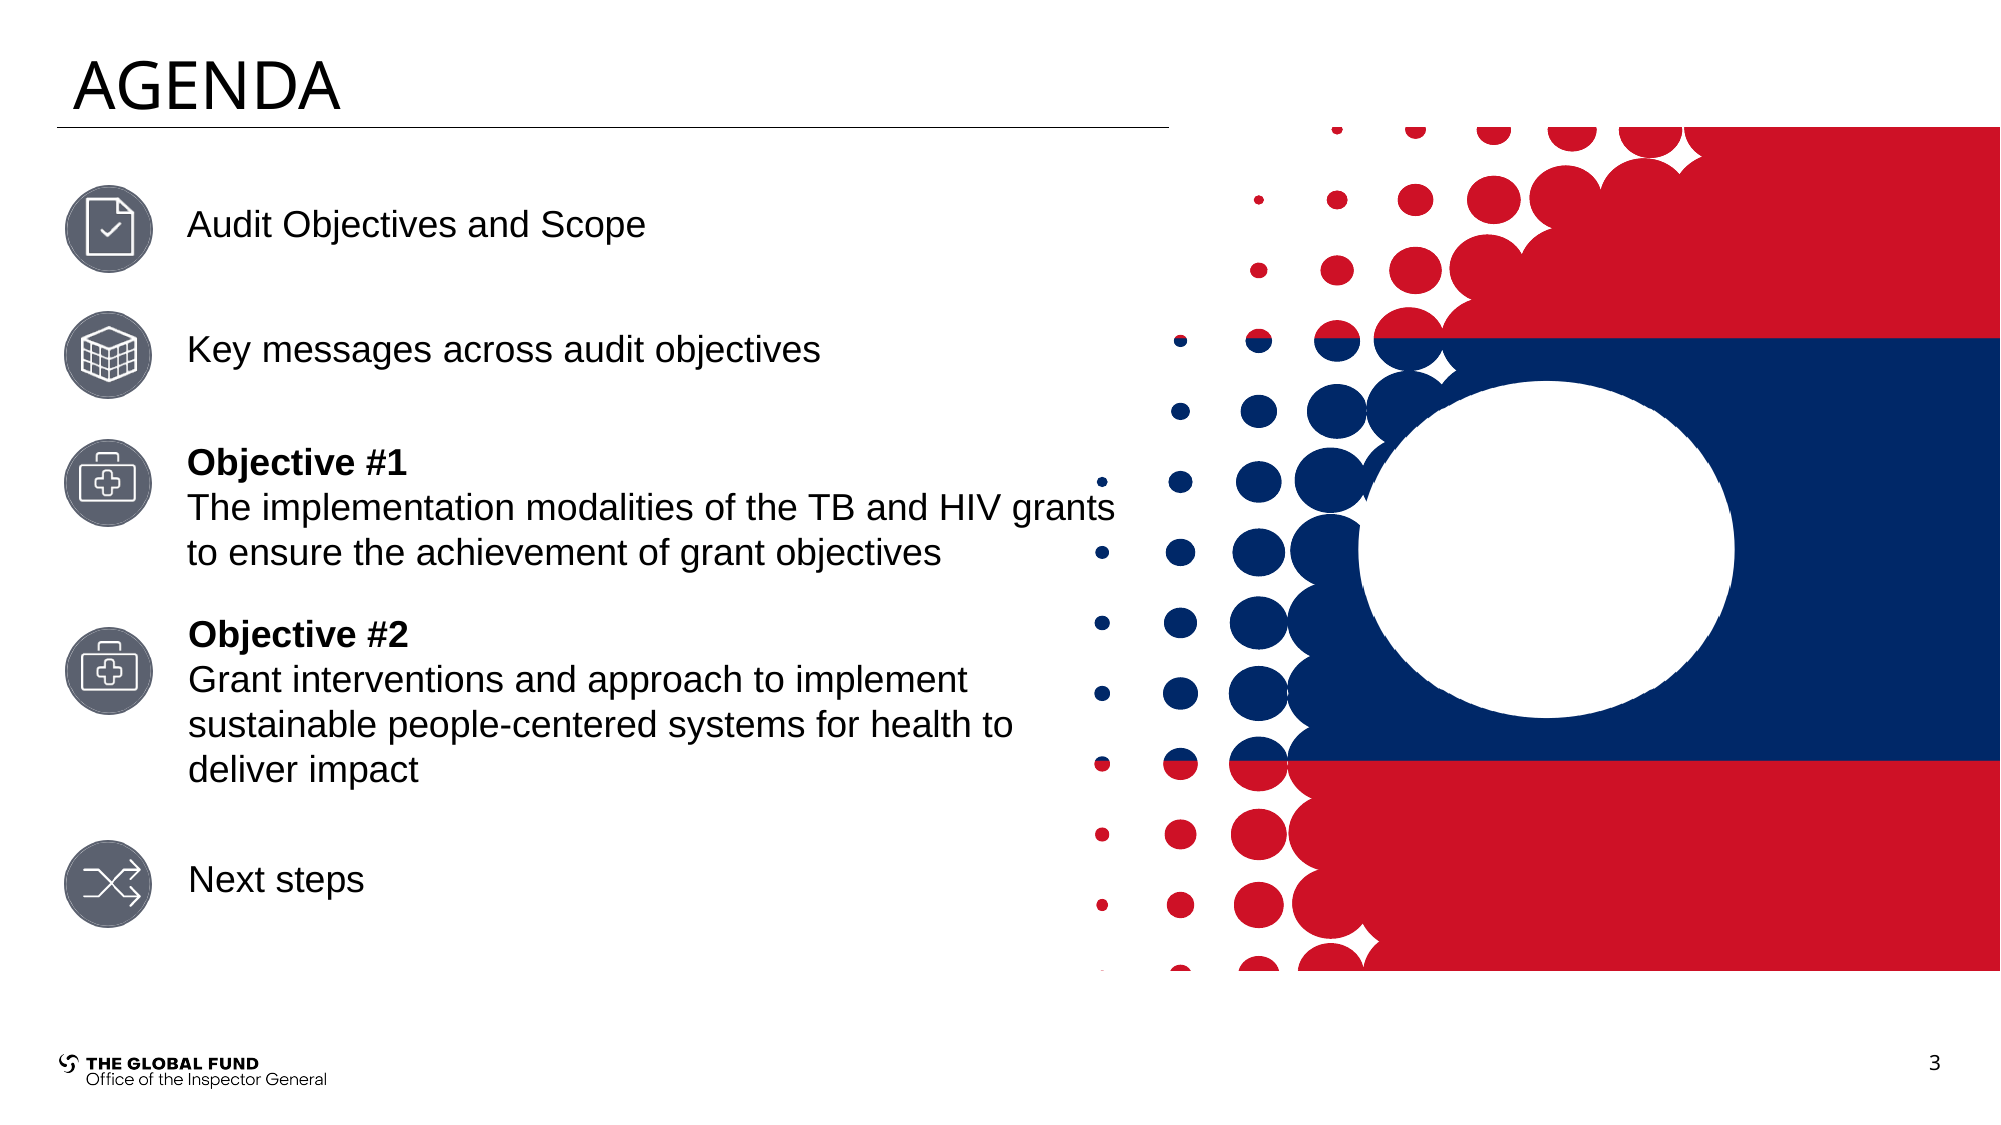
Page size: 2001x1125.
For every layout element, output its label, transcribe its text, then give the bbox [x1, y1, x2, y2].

text_box Key messages across audit objectives [172, 317, 1094, 378]
slide_number 3 [1793, 1017, 1941, 1078]
text_box AGENDA [58, 44, 968, 121]
text_box Objective #2 Grant interventions and approach to implement sustainable people-centered systems for health to deliver impact [173, 602, 1094, 798]
text_box Objective #1 The implementation modalities of the TB and HIV grants to ensure the achievement of grant objectives [172, 430, 1094, 581]
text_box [64, 184, 156, 276]
picture [1094, 127, 2000, 971]
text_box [64, 311, 155, 402]
picture [59, 1054, 326, 1089]
text_box Audit Objectives and Scope [172, 193, 1094, 253]
text_box Next steps [173, 847, 1094, 908]
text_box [64, 840, 155, 931]
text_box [65, 627, 156, 718]
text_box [64, 439, 155, 530]
